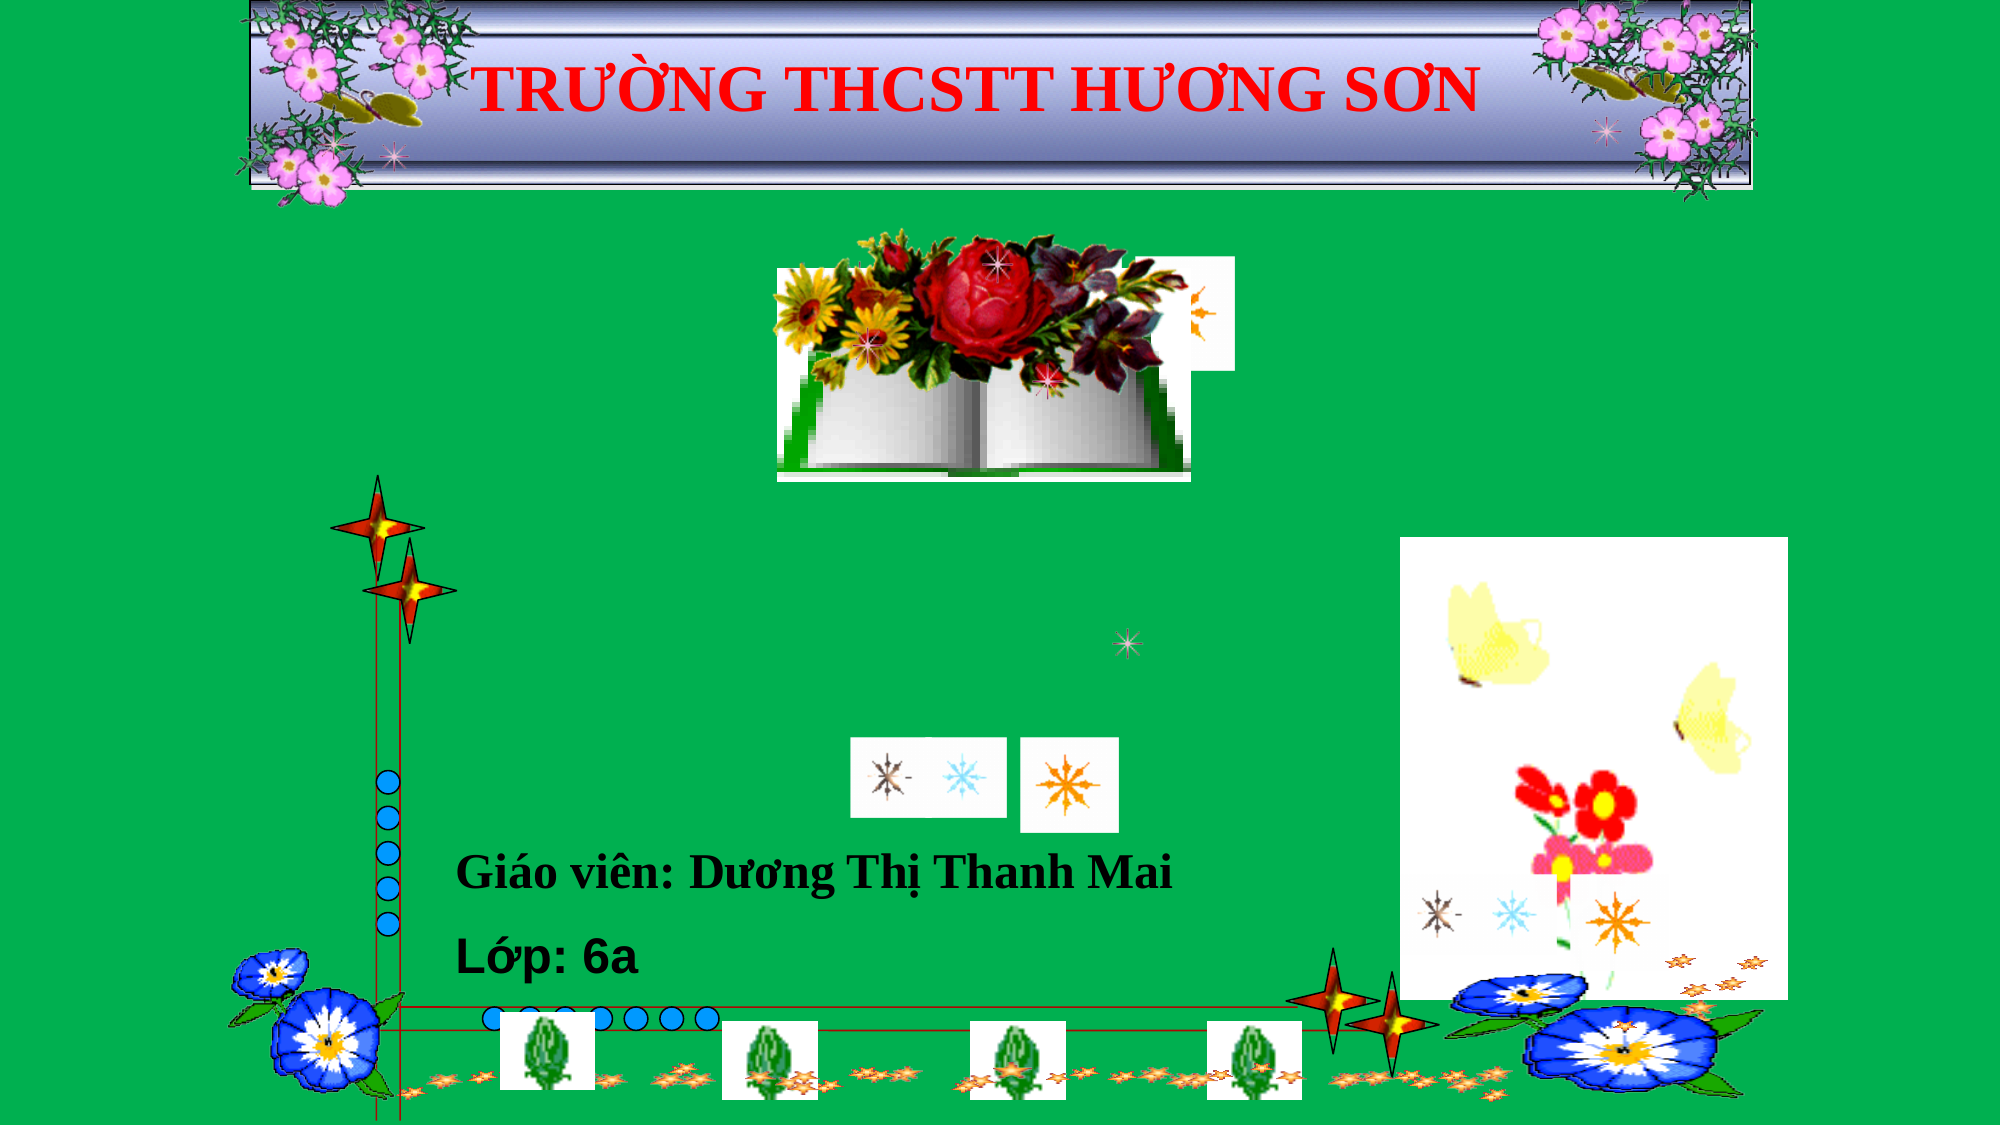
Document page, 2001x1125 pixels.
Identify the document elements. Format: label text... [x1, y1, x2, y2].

picture [1032, 738, 1118, 831]
picture [224, 945, 407, 1102]
text_box TRƯỜNG THCSTT HƯƠNG SƠN [435, 37, 1583, 133]
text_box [936, 650, 1032, 920]
text_box [377, 912, 400, 936]
text_box [382, 120, 1621, 185]
text_box [377, 877, 400, 901]
picture [932, 738, 936, 817]
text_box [1486, 788, 1582, 954]
picture [851, 738, 931, 817]
picture [1399, 537, 1788, 1000]
picture [499, 1012, 595, 1090]
text_box [362, 537, 458, 644]
text_box [490, 0, 1519, 37]
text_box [765, 223, 1235, 482]
text_box Giáo viên: Dương Thị Thanh Mai Lớp: 6a [440, 831, 1399, 954]
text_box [403, 954, 1768, 1100]
picture [1519, 0, 1758, 203]
text_box [376, 770, 400, 794]
picture [1108, 624, 1148, 664]
text_box [377, 806, 400, 830]
text_box [330, 474, 426, 582]
picture [224, 0, 490, 249]
text_box [376, 841, 400, 866]
